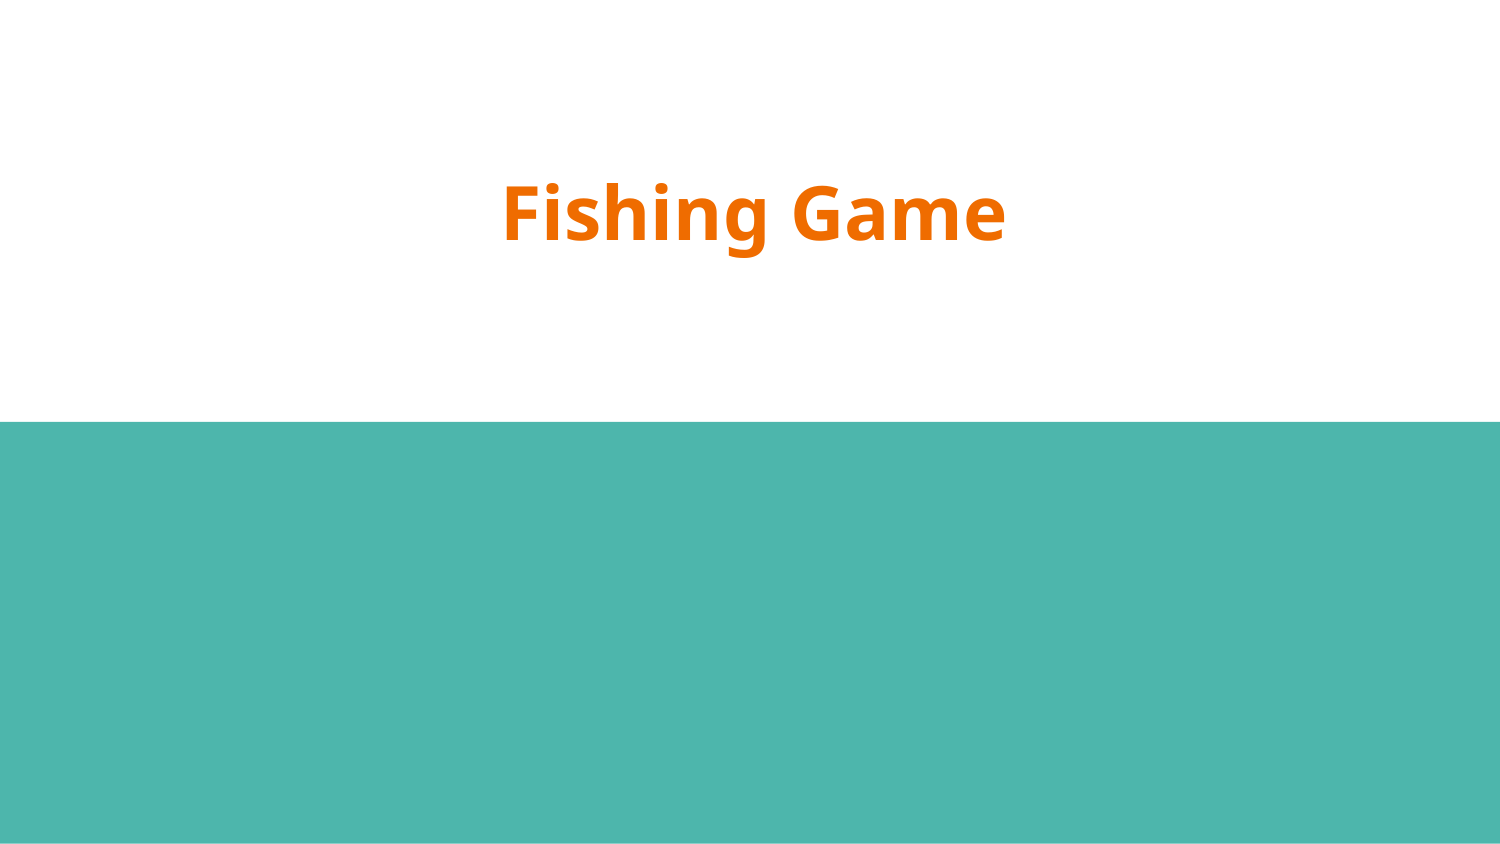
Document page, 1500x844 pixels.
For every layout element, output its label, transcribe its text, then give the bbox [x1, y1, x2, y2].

title Fishing Game [51, 133, 1458, 289]
